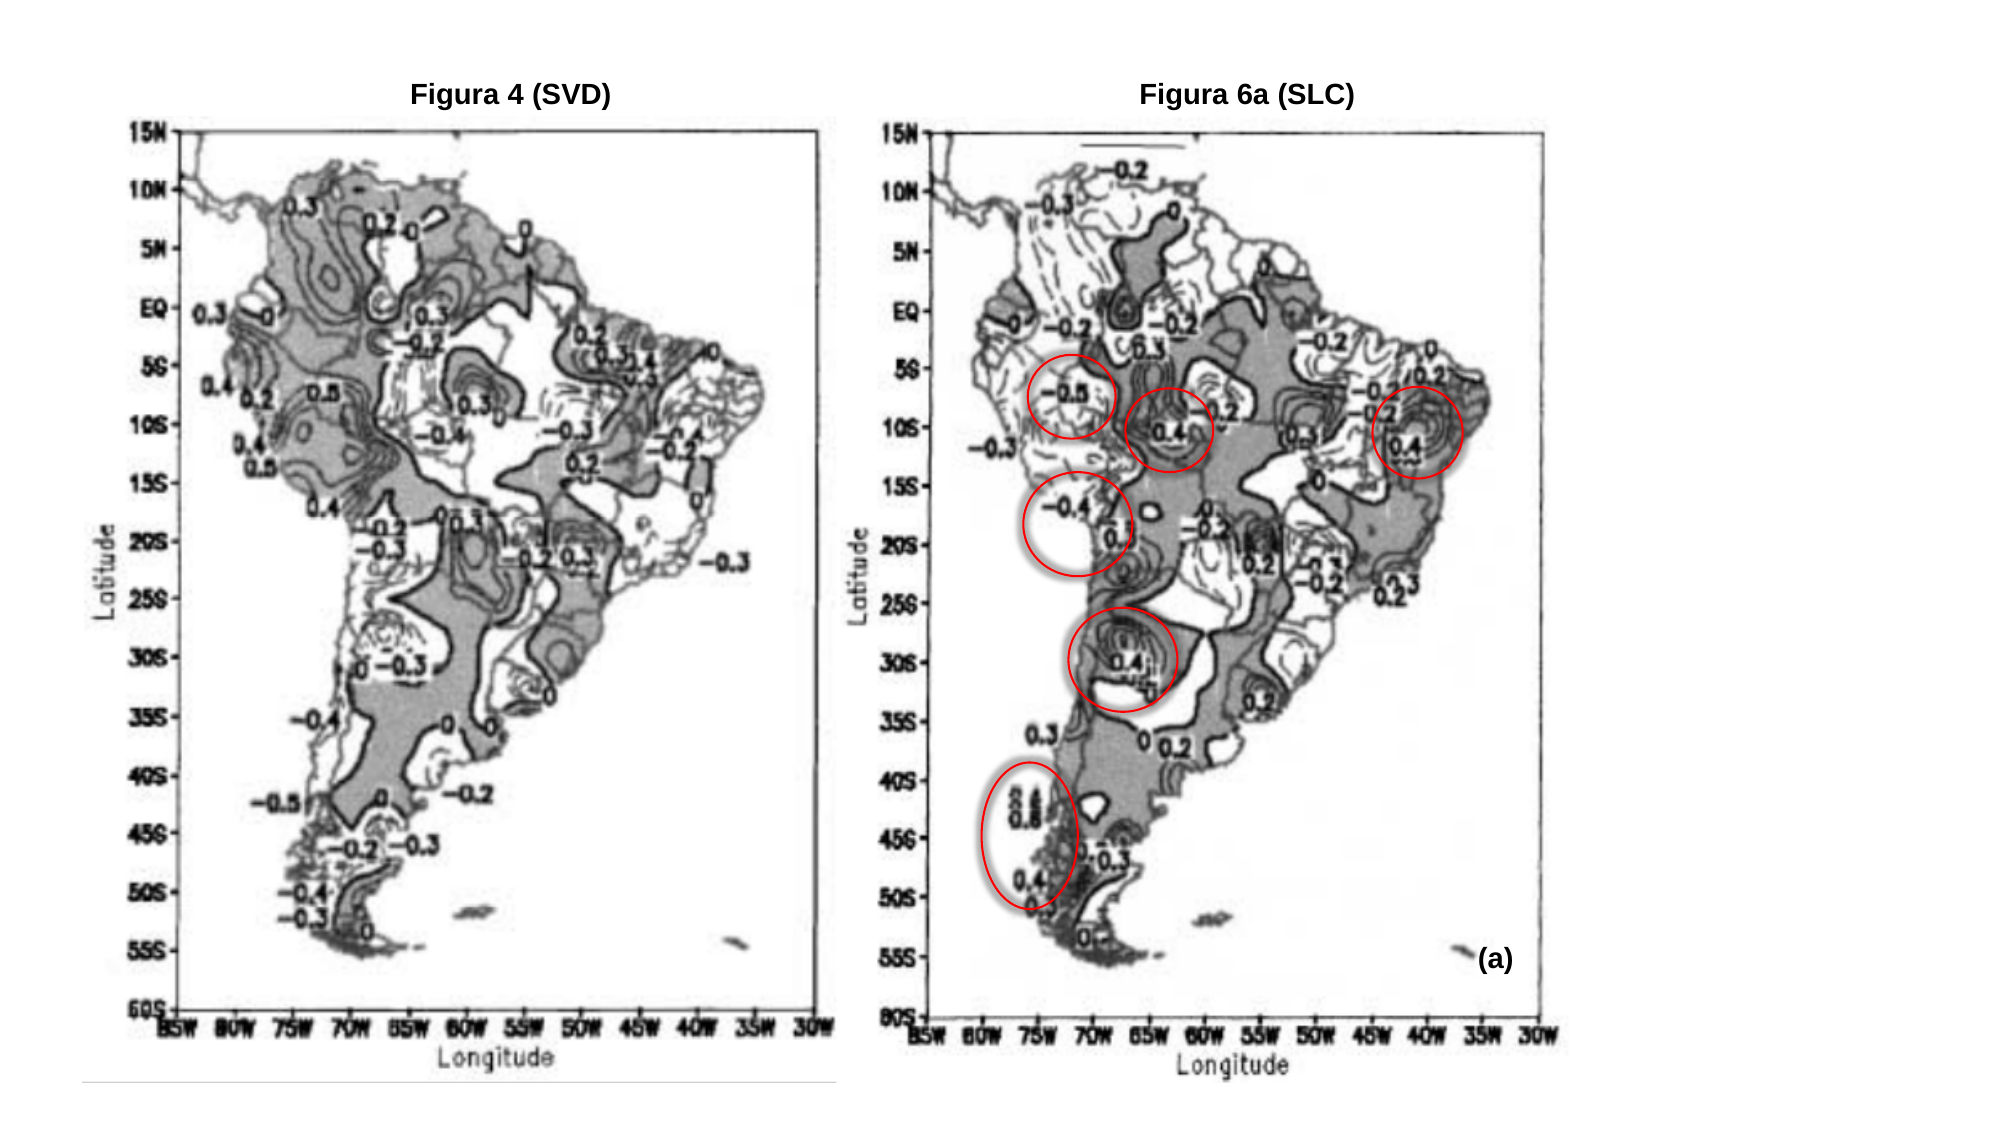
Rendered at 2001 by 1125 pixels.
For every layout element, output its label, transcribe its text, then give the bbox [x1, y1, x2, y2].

text_box Figura 4 (SVD) [380, 68, 642, 116]
picture [81, 116, 836, 1083]
text_box Figura 6a (SLC) [1116, 68, 1379, 116]
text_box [836, 116, 1575, 1083]
